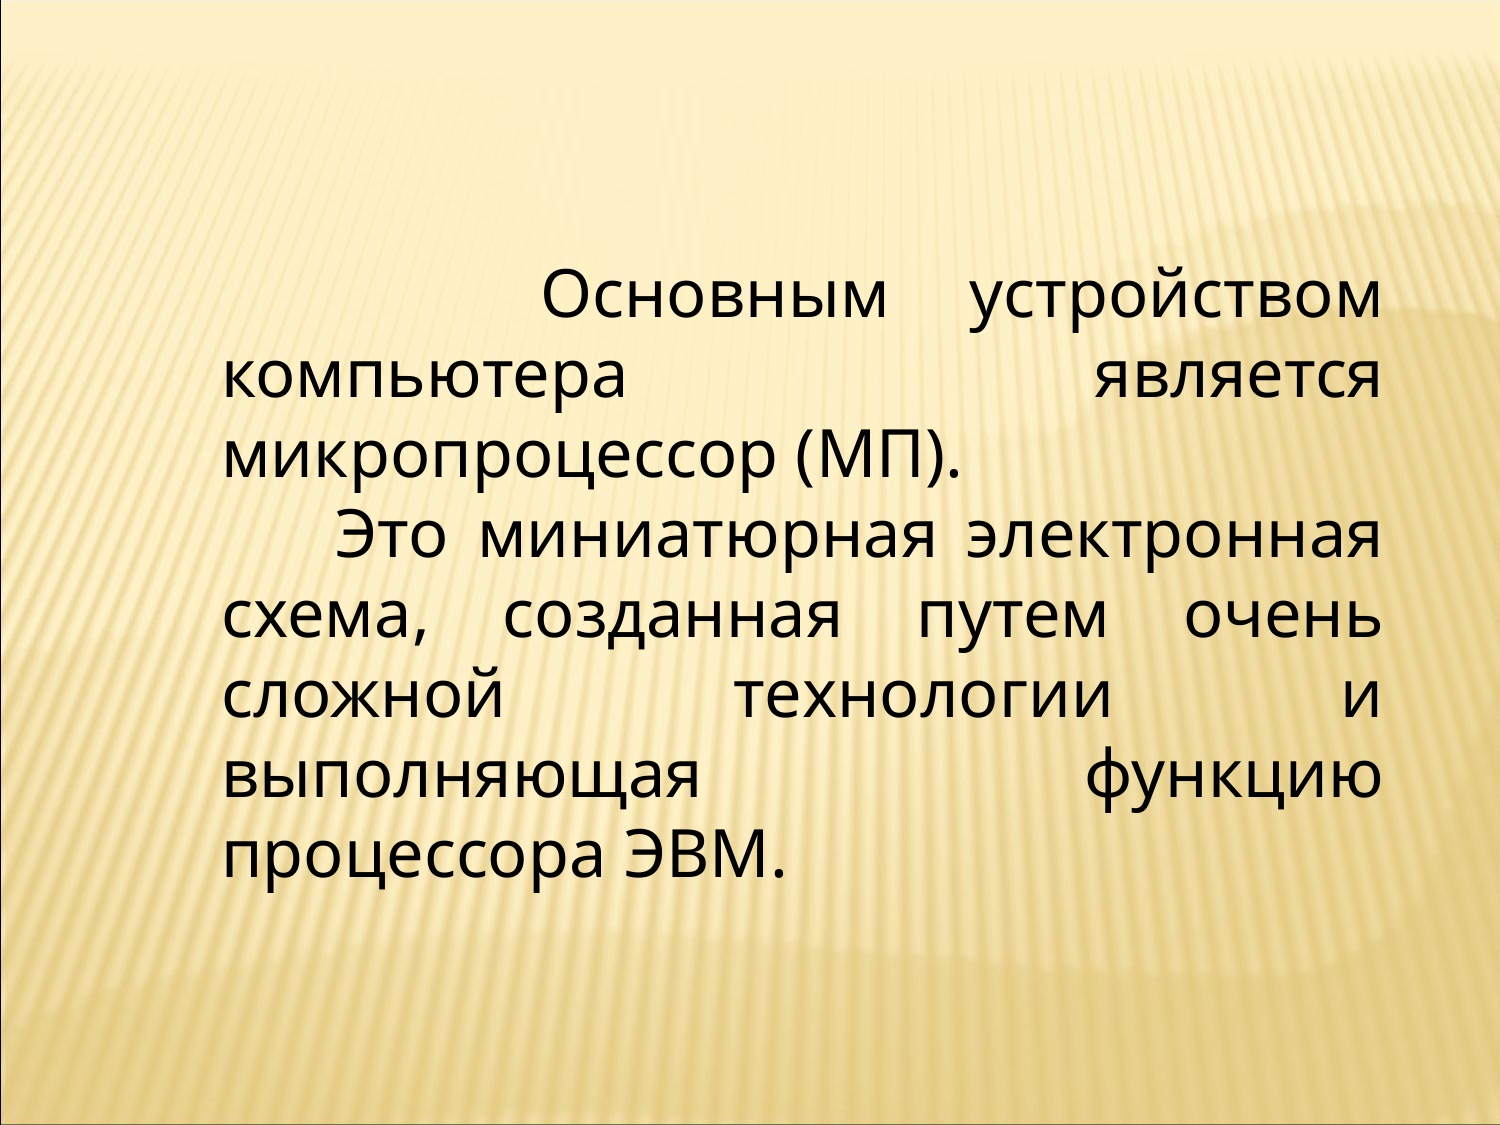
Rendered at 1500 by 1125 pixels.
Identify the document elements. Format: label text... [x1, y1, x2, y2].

text_box Основным устройством компьютера является микропроцессор (МП). Это миниатюрная электронная схема, созданная путем очень сложной технологии и выполняющая функцию процессора ЭВМ. [206, 243, 1400, 898]
picture [0, 0, 1500, 1125]
